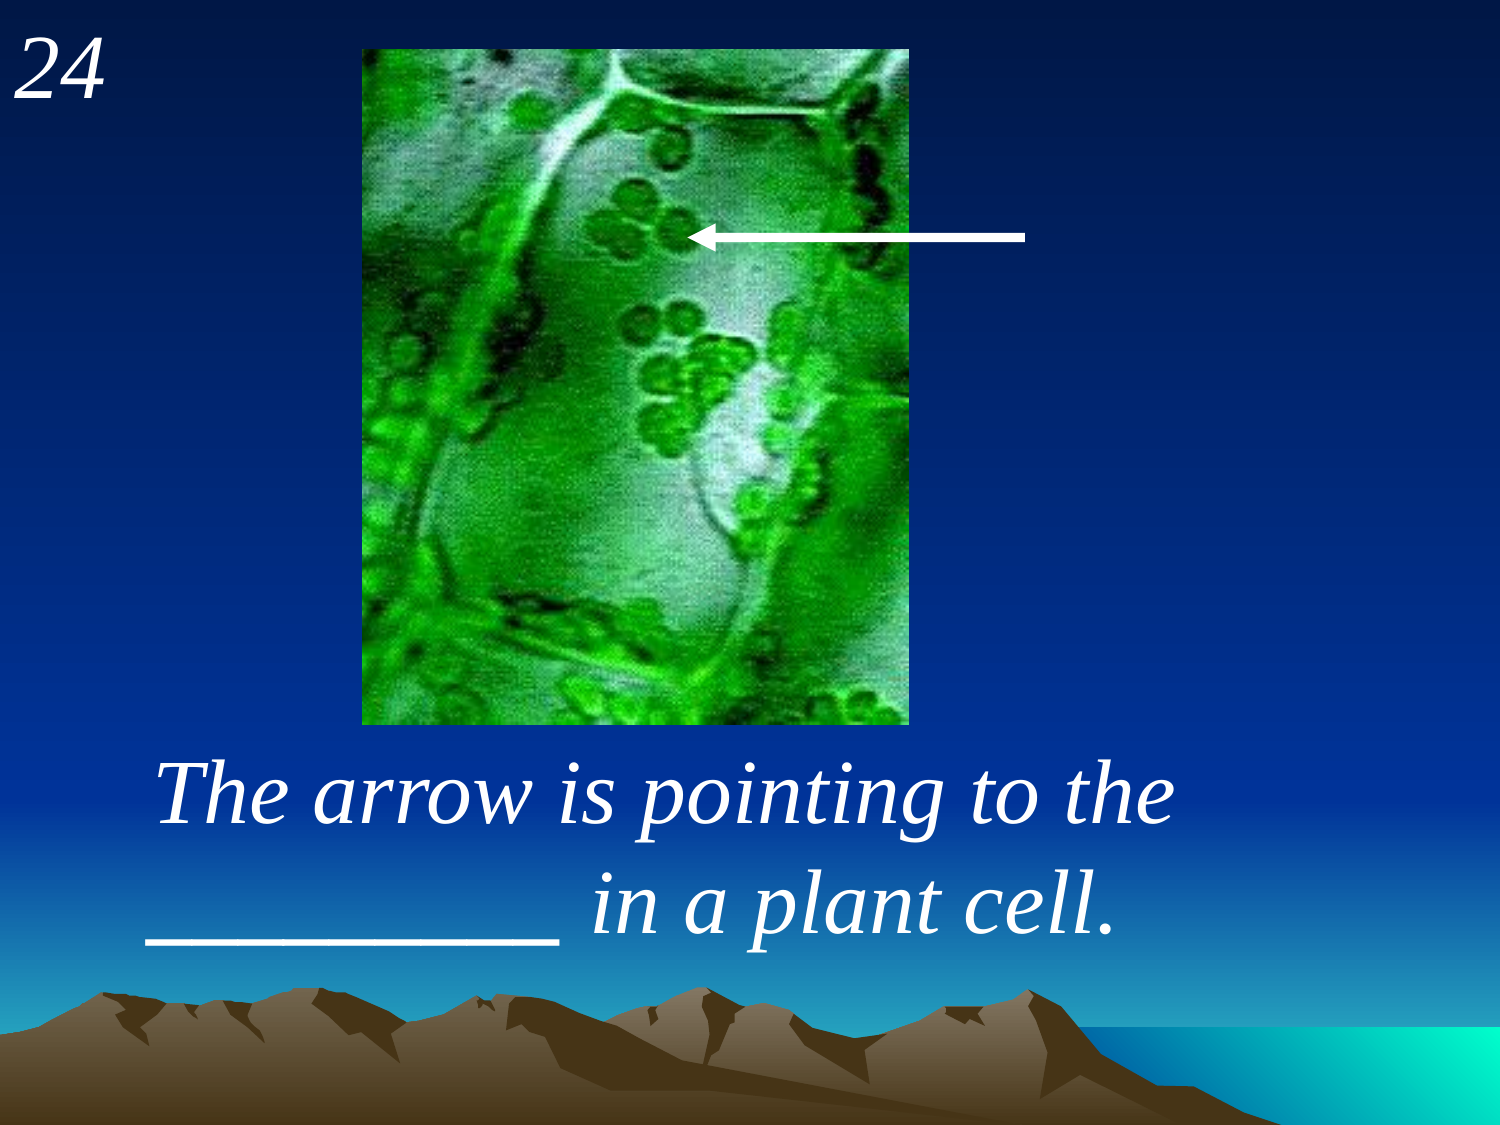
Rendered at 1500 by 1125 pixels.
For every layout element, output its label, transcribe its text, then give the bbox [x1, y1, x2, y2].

picture [362, 49, 909, 725]
text_box The arrow is pointing to the _________ in a plant cell. [137, 724, 1300, 960]
text_box 24 [0, 0, 122, 125]
